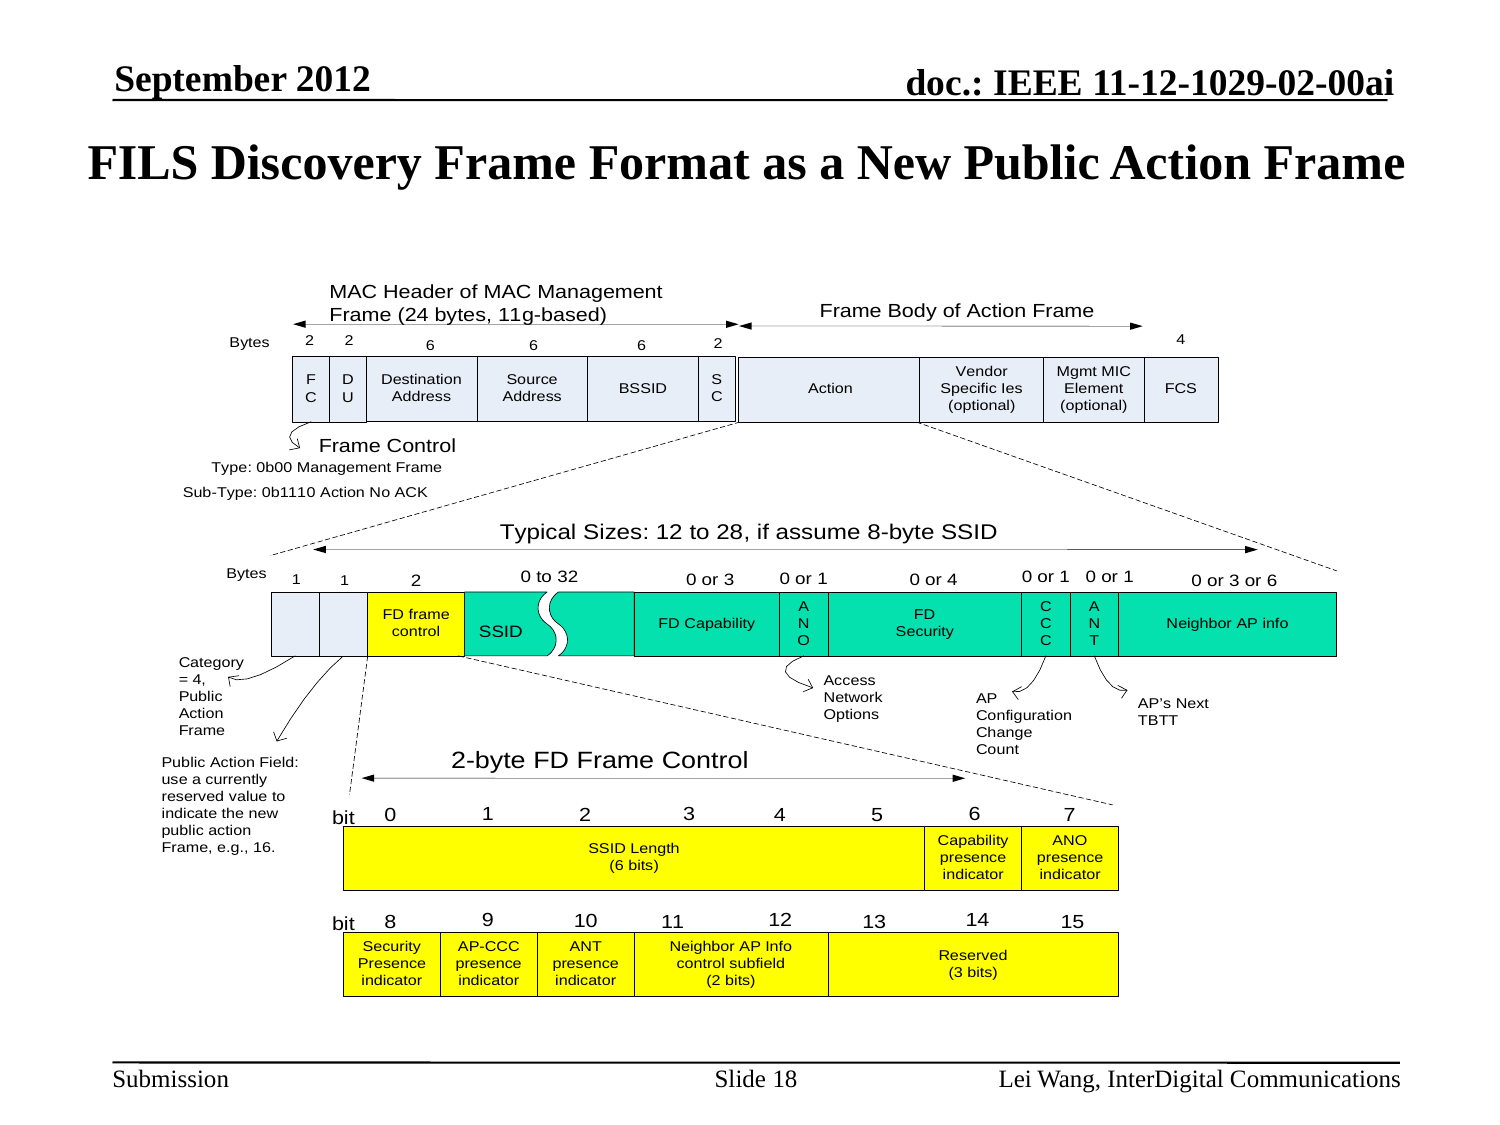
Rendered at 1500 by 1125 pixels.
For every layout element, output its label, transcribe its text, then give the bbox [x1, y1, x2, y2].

footer Lei Wang, InterDigital Communications [878, 1061, 1402, 1093]
title FILS Discovery Frame Format as a New Public Action Frame [62, 112, 1432, 207]
slide_number Slide 18 [712, 1061, 800, 1123]
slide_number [114, 54, 423, 100]
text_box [69, 236, 1398, 1048]
